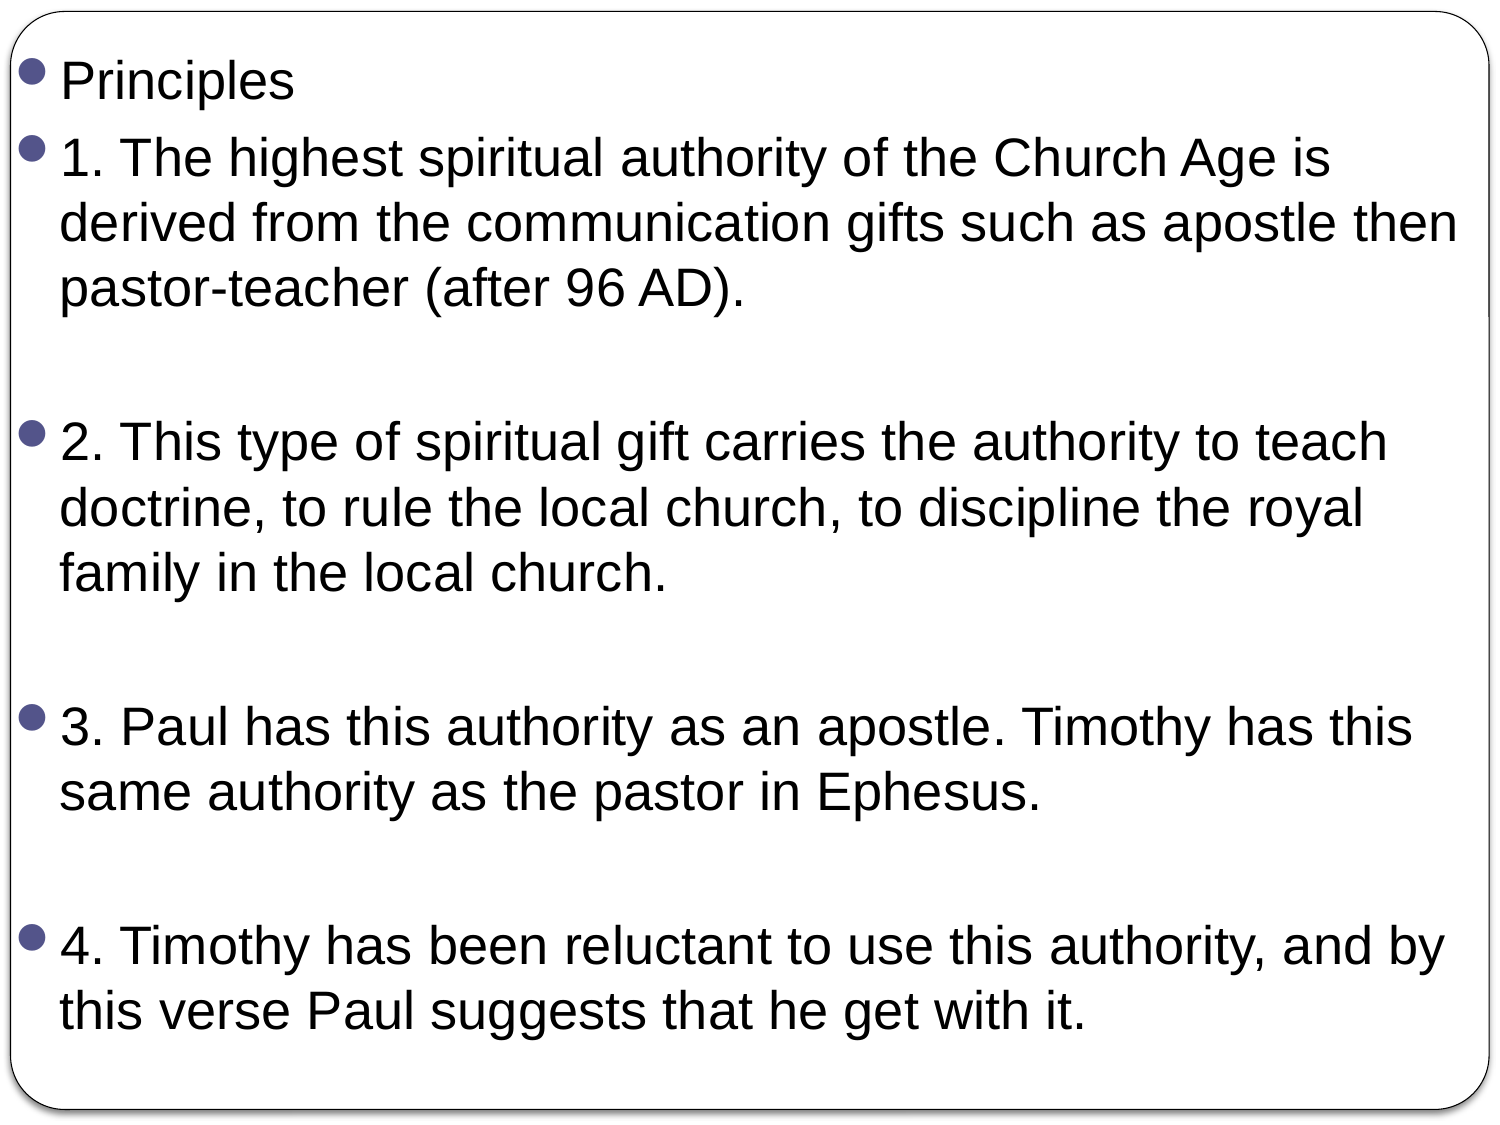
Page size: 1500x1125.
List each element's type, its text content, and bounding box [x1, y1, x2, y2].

list Principles 1. The highest spiritual authority of the Church Age is derived from the communication gifts such as apostle then pastor-teacher (after 96 AD). 2. This type of spiritual gift carries the authority to teach doctrine, to rule the local church, to discipline the royal family in the local church. 3. Paul has this authority as an apostle. Timothy has this same authority as the pastor in Ephesus. 4. Timothy has been reluctant to use this authority, and by this verse Paul suggests that he get with it. [0, 37, 1500, 1125]
